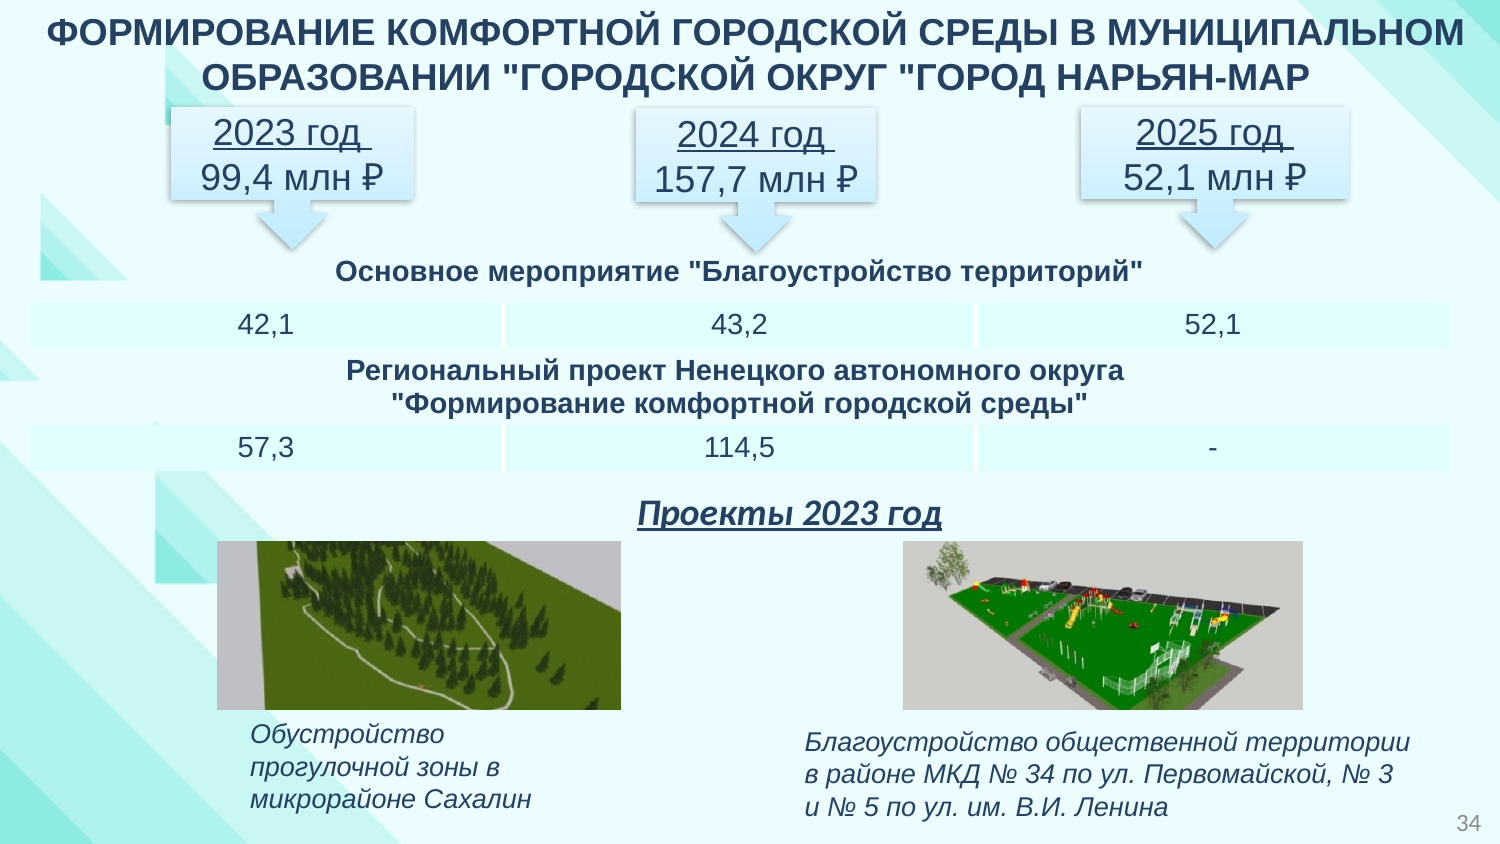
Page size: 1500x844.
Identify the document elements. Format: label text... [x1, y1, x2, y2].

table_cell 52,1 [978, 303, 1450, 348]
table_cell Региональный проект Ненецкого автономного округа "Формирование комфортной городской среды" [29, 348, 1450, 425]
slide_number 34 [1146, 798, 1497, 844]
text_box 2024 год 157,7 млн ₽ [635, 107, 878, 249]
table_cell 43,2 [505, 303, 974, 348]
text_box Проекты 2023 год [622, 480, 958, 541]
table_cell 114,5 [505, 425, 974, 471]
table_cell 42,1 [29, 303, 501, 348]
text_box Обустройство прогулочной зоны в микрорайоне Сахалин [235, 717, 620, 822]
table_cell - [978, 425, 1450, 471]
text_box Формирование комфортной городской среды в муниципальном образовании "Городской округ "Город Нарьян-Мар [12, 0, 1500, 106]
table_cell 57,3 [29, 425, 501, 471]
picture [295, 106, 1213, 249]
text_box Благоустройство общественной территории в районе МКД № 34 по ул. Первомайской, № 3 и № 5 по ул. им. В.И. Ленина [789, 716, 1430, 830]
text_box 2025 год 52,1 млн ₽ [1080, 106, 1351, 249]
table_header Основное мероприятие "Благоустройство территорий" [29, 249, 1450, 303]
text_box 2023 год 99,4 млн ₽ [170, 106, 415, 249]
picture [0, 0, 1500, 844]
